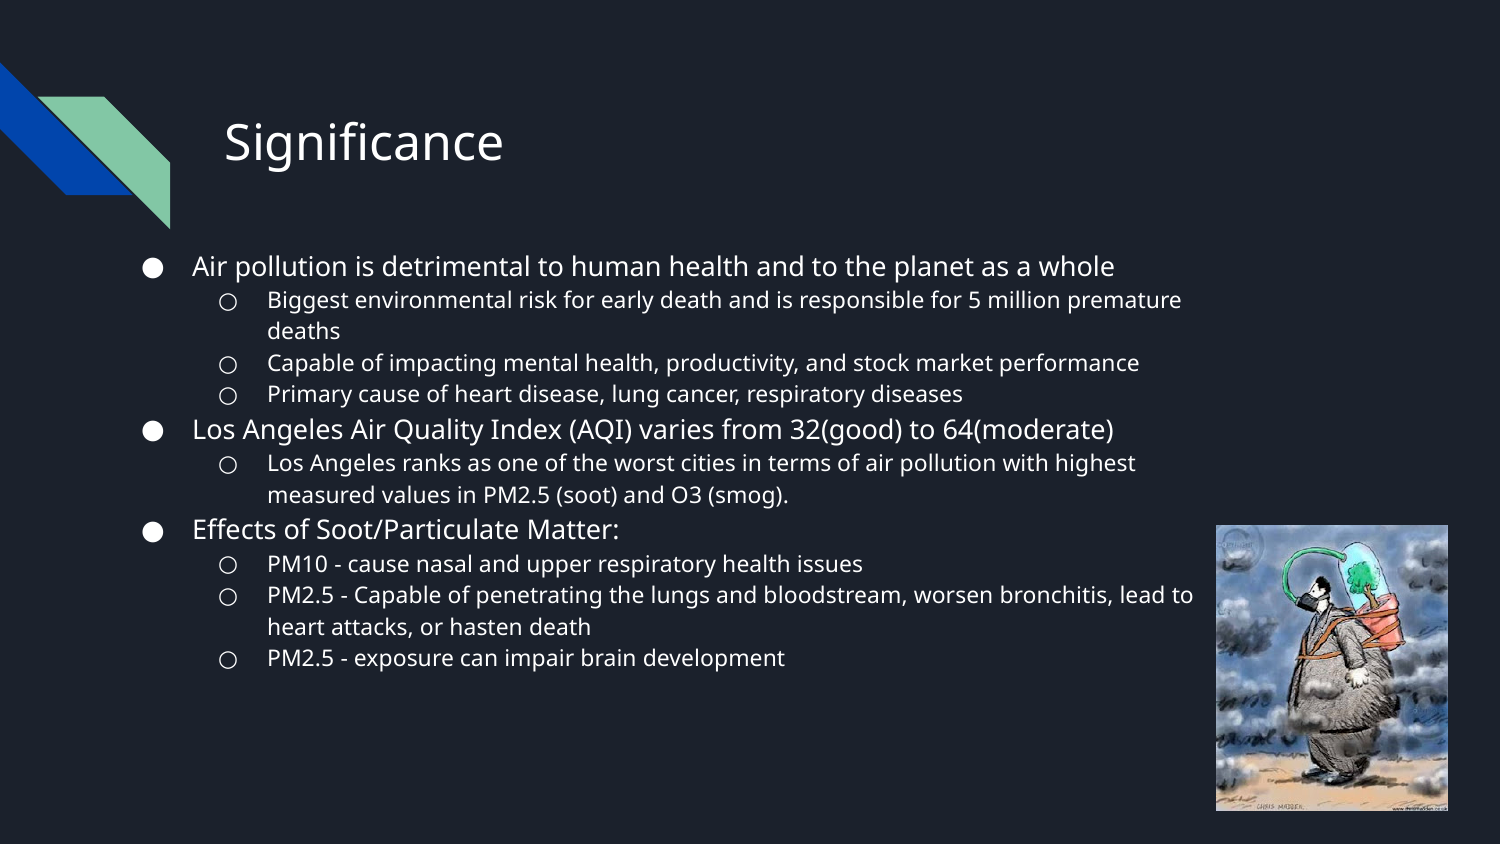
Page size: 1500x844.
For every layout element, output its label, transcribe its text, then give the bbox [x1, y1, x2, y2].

title Significance [209, 95, 1365, 246]
picture [1216, 525, 1448, 812]
list Air pollution is detrimental to human health and to the planet as a whole Biggest environmental risk for early death and is responsible for 5 million premature deaths Capable of impacting mental health, productivity, and stock market performance Primary cause of heart disease, lung cancer, respiratory diseases Los Angeles Air Quality Index (AQI) varies from 32(good) to 64(moderate) Los Angeles ranks as one of the worst cities in terms of air pollution with highest measured values in PM2.5 (soot) and O3 (smog). Effects of Soot/Particulate Matter: PM10 - cause nasal and upper respiratory health issues PM2.5 - Capable of penetrating the lungs and bloodstream, worsen bronchitis, lead to heart attacks, or hasten death PM2.5 - exposure can impair brain development [102, 229, 1257, 660]
